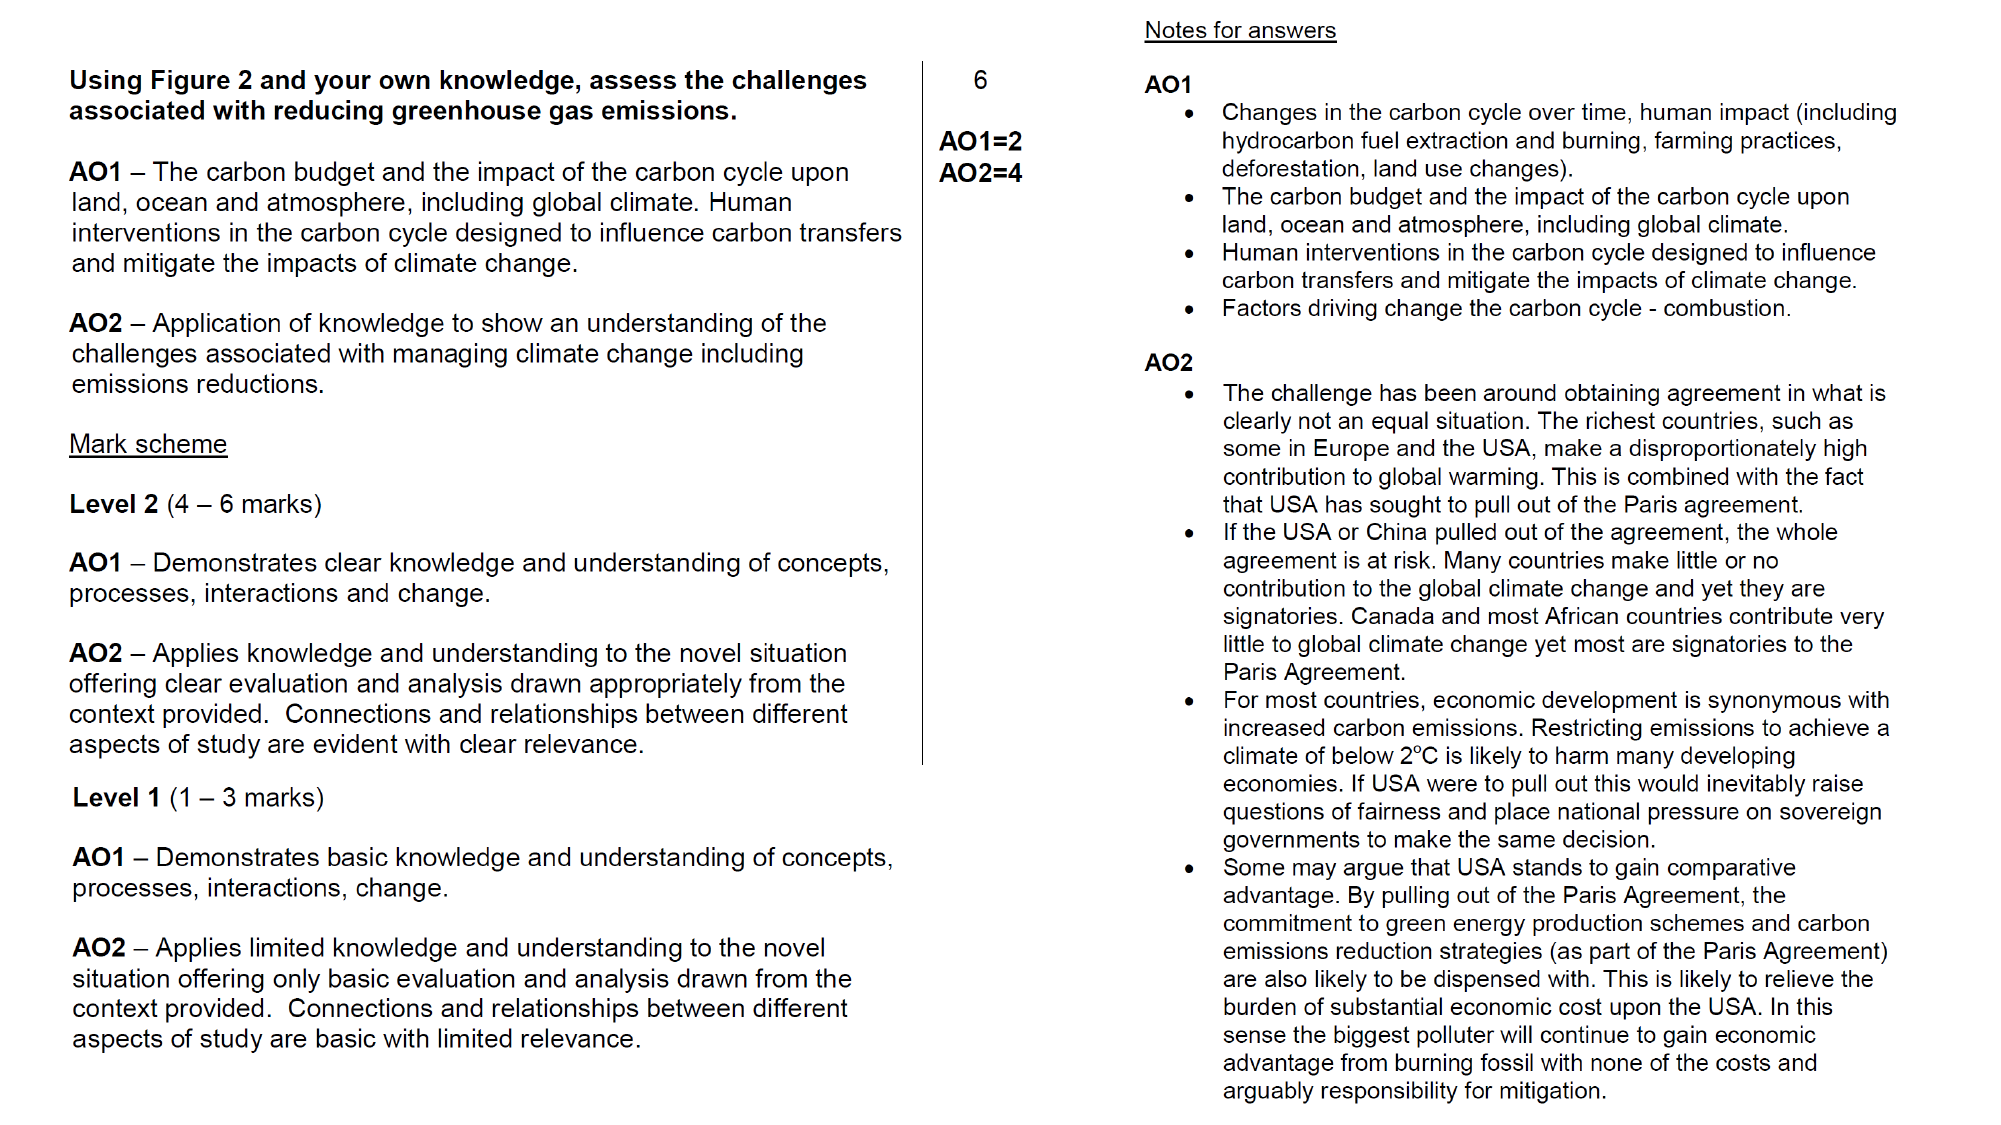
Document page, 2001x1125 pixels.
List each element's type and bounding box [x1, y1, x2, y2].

picture [64, 779, 911, 1064]
picture [64, 61, 1035, 765]
picture [1136, 16, 1903, 1108]
